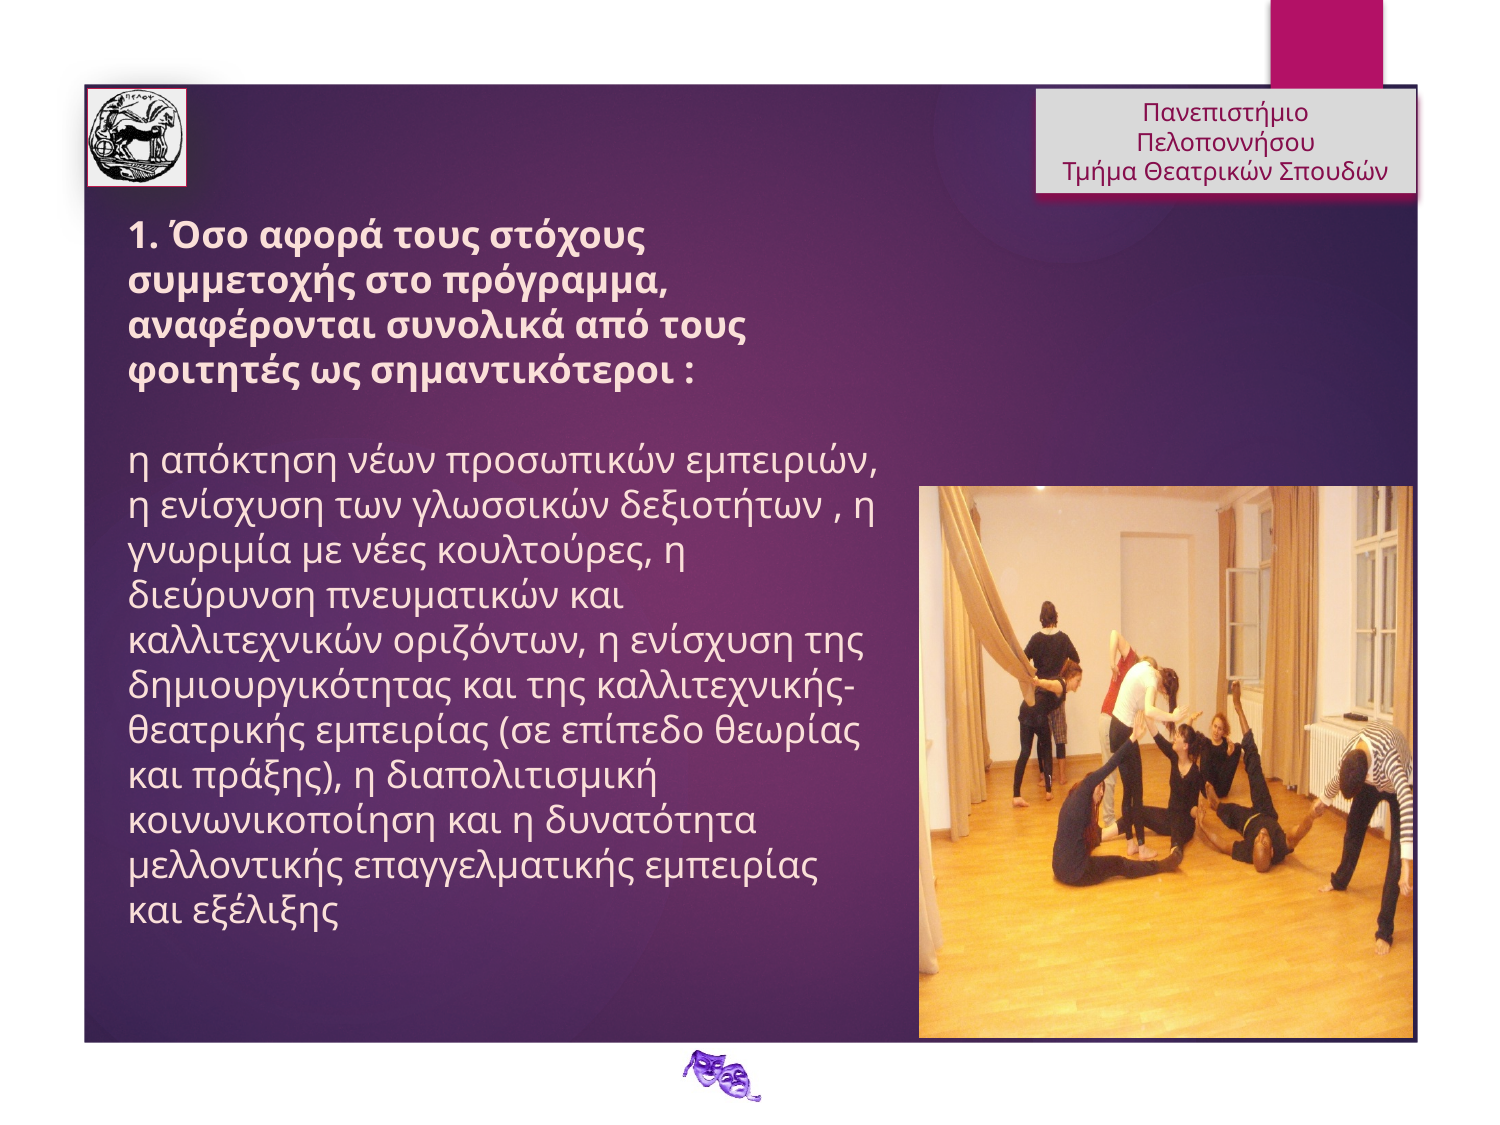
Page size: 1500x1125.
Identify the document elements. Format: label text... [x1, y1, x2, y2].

text_box Πανεπιστήμιο Πελοποννήσου Τμήμα Θεατρικών Σπουδών [1035, 88, 1416, 194]
text_box 1. Όσο αφορά τους στόχους συμμετοχής στο πρόγραμμα, αναφέρονται συνολικά από τους φοιτητές ως σημαντικότεροι : η απόκτηση νέων προσωπικών εμπειριών, η ενίσχυση των γλωσσικών δεξιοτήτων , η γνωριμία με νέες κουλτούρες, η διεύρυνση πνευματικών και καλλιτεχνικών οριζόντων, η ενίσχυση της δημιουργικότητας και της καλλιτεχνικής-θεατρικής εμπειρίας (σε επίπεδο θεωρίας και πράξης), η διαπολιτισμική κοινωνικοποίηση και η δυνατότητα μελλοντικής επαγγελματικής εμπειρίας και εξέλιξης [112, 113, 897, 984]
picture [680, 1048, 762, 1103]
picture [86, 88, 187, 187]
picture [918, 486, 1414, 1039]
